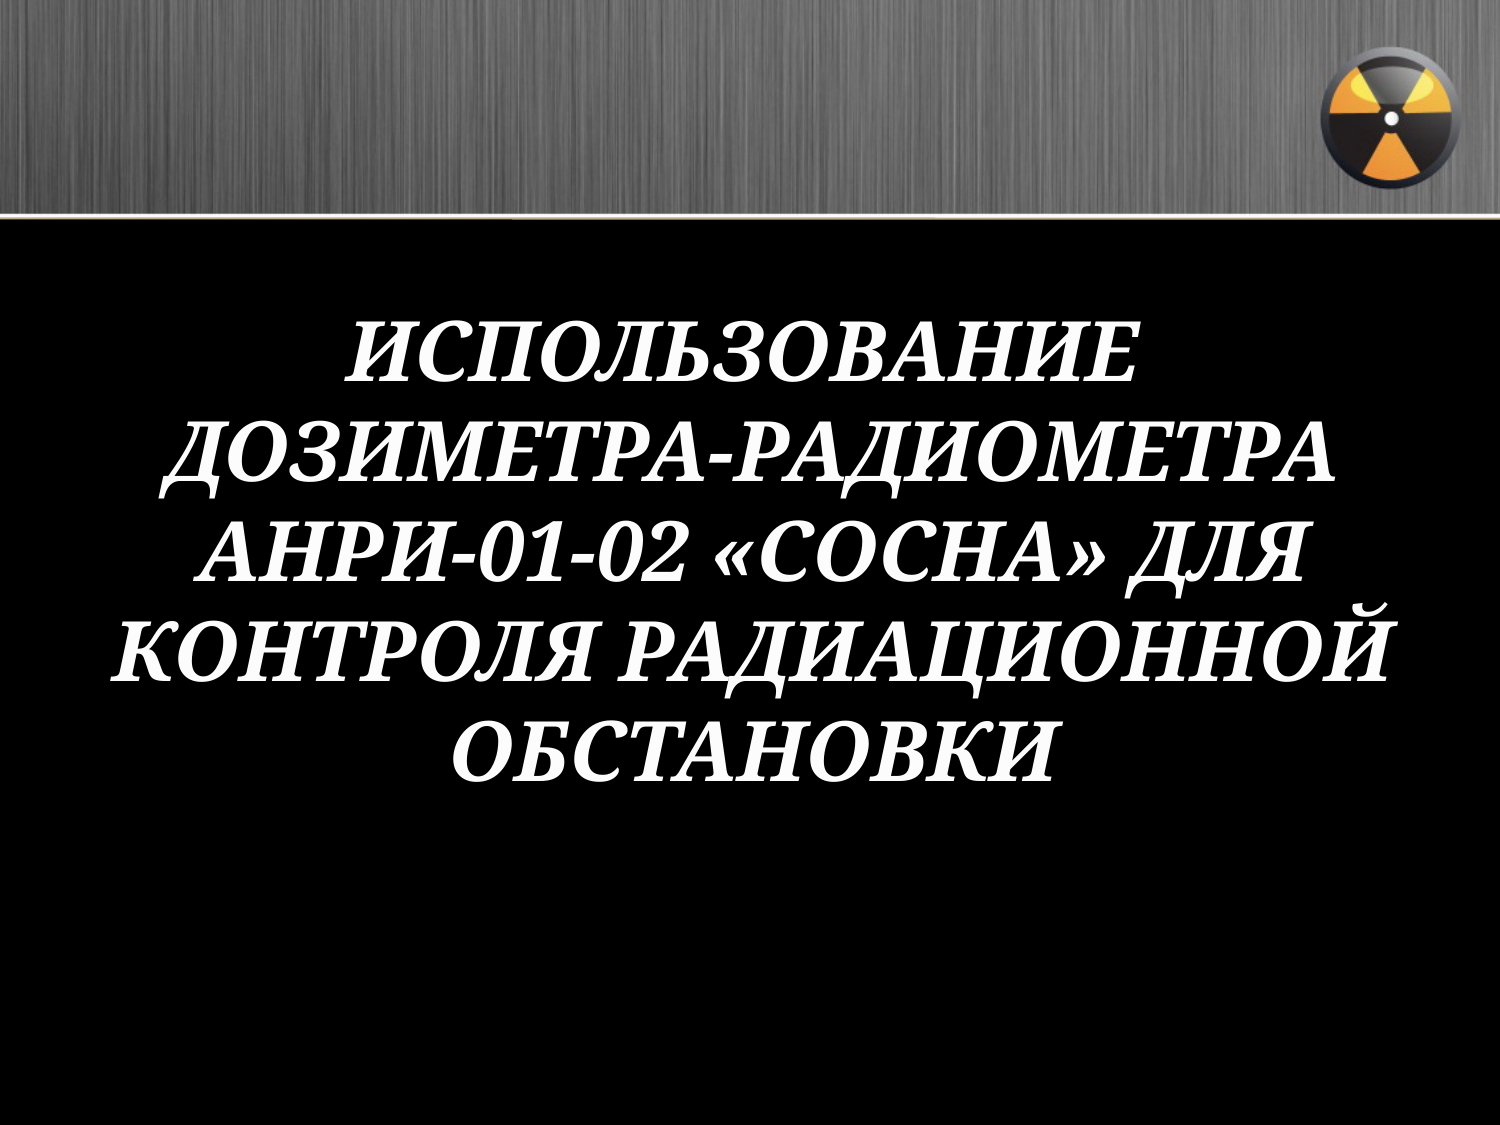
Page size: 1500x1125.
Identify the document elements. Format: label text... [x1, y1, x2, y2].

text_box ИСПОЛЬЗОВАНИЕ ДОЗИМЕТРА-РАДИОМЕТРА АНРИ-01-02 «СОСНА» ДЛЯ КОНТРОЛЯ РАДИАЦИОННОЙ ОБСТАНОВКИ [53, 290, 1454, 806]
picture [0, 0, 1500, 217]
